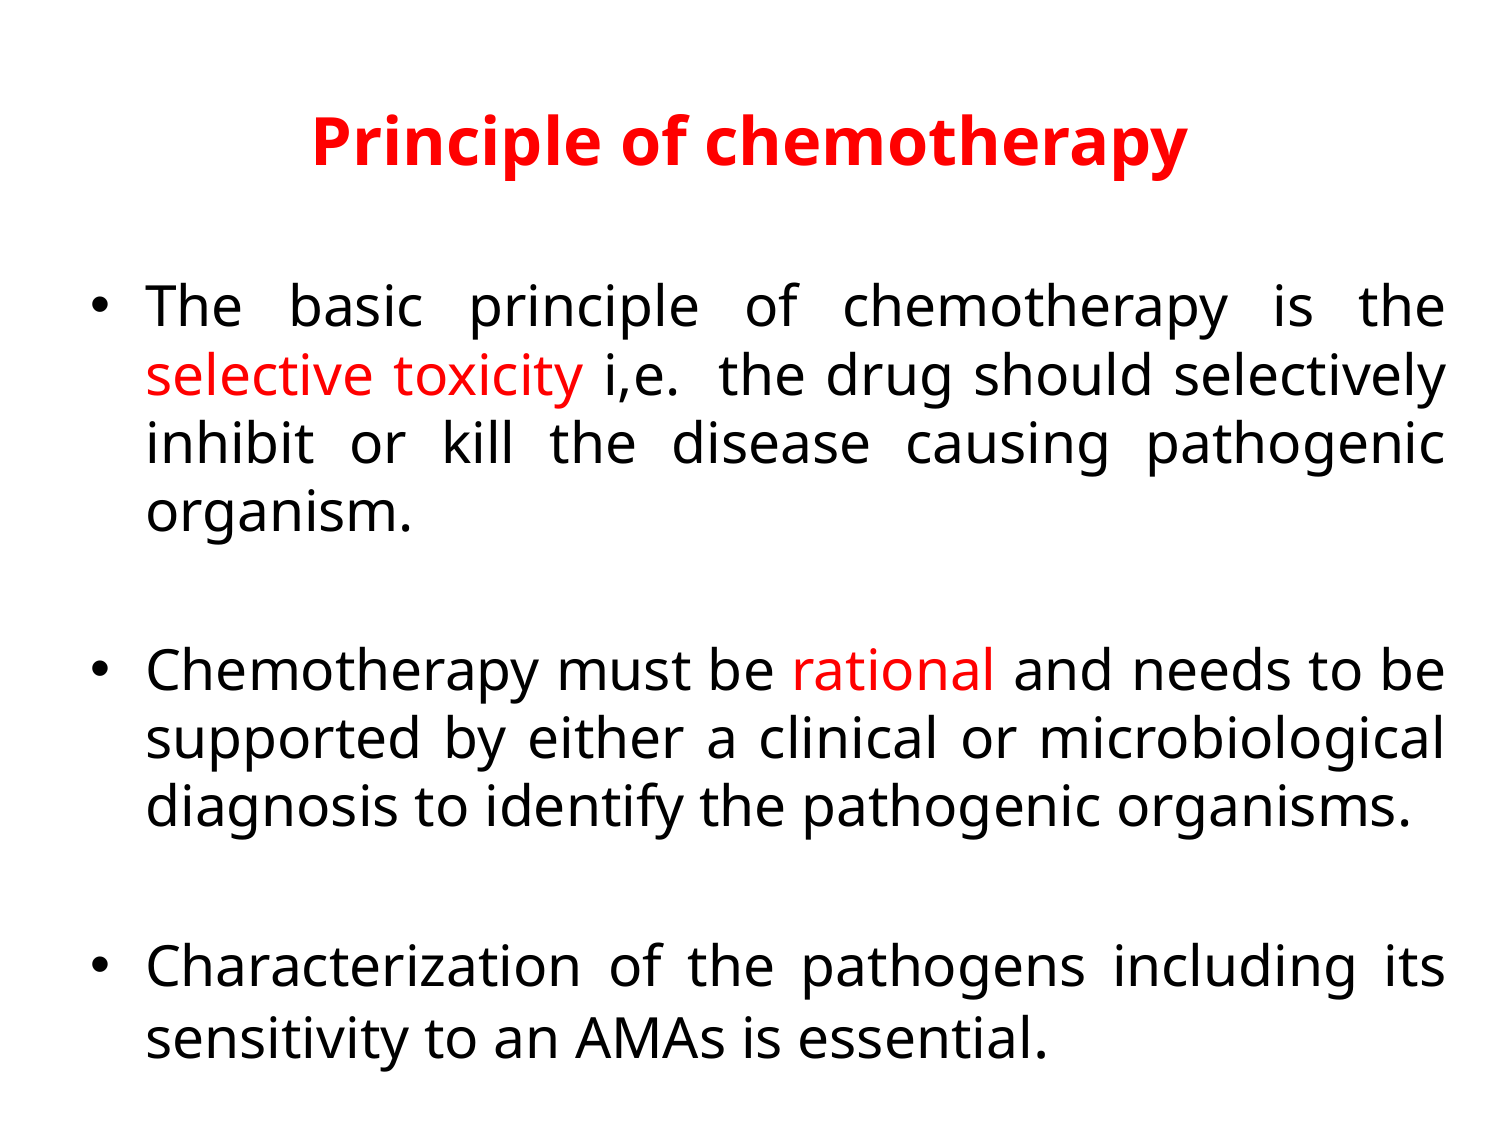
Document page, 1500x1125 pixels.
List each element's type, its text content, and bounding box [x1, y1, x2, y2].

title Principle of chemotherapy [75, 45, 1425, 233]
list The basic principle of chemotherapy is the selective toxicity i,e. the drug should selectively inhibit or kill the disease causing pathogenic organism. Chemotherapy must be rational and needs to be supported by either a clinical or microbiological diagnosis to identify the pathogenic organisms. Characterization of the pathogens including its sensitivity to an AMAs is essential. [75, 262, 1463, 1088]
